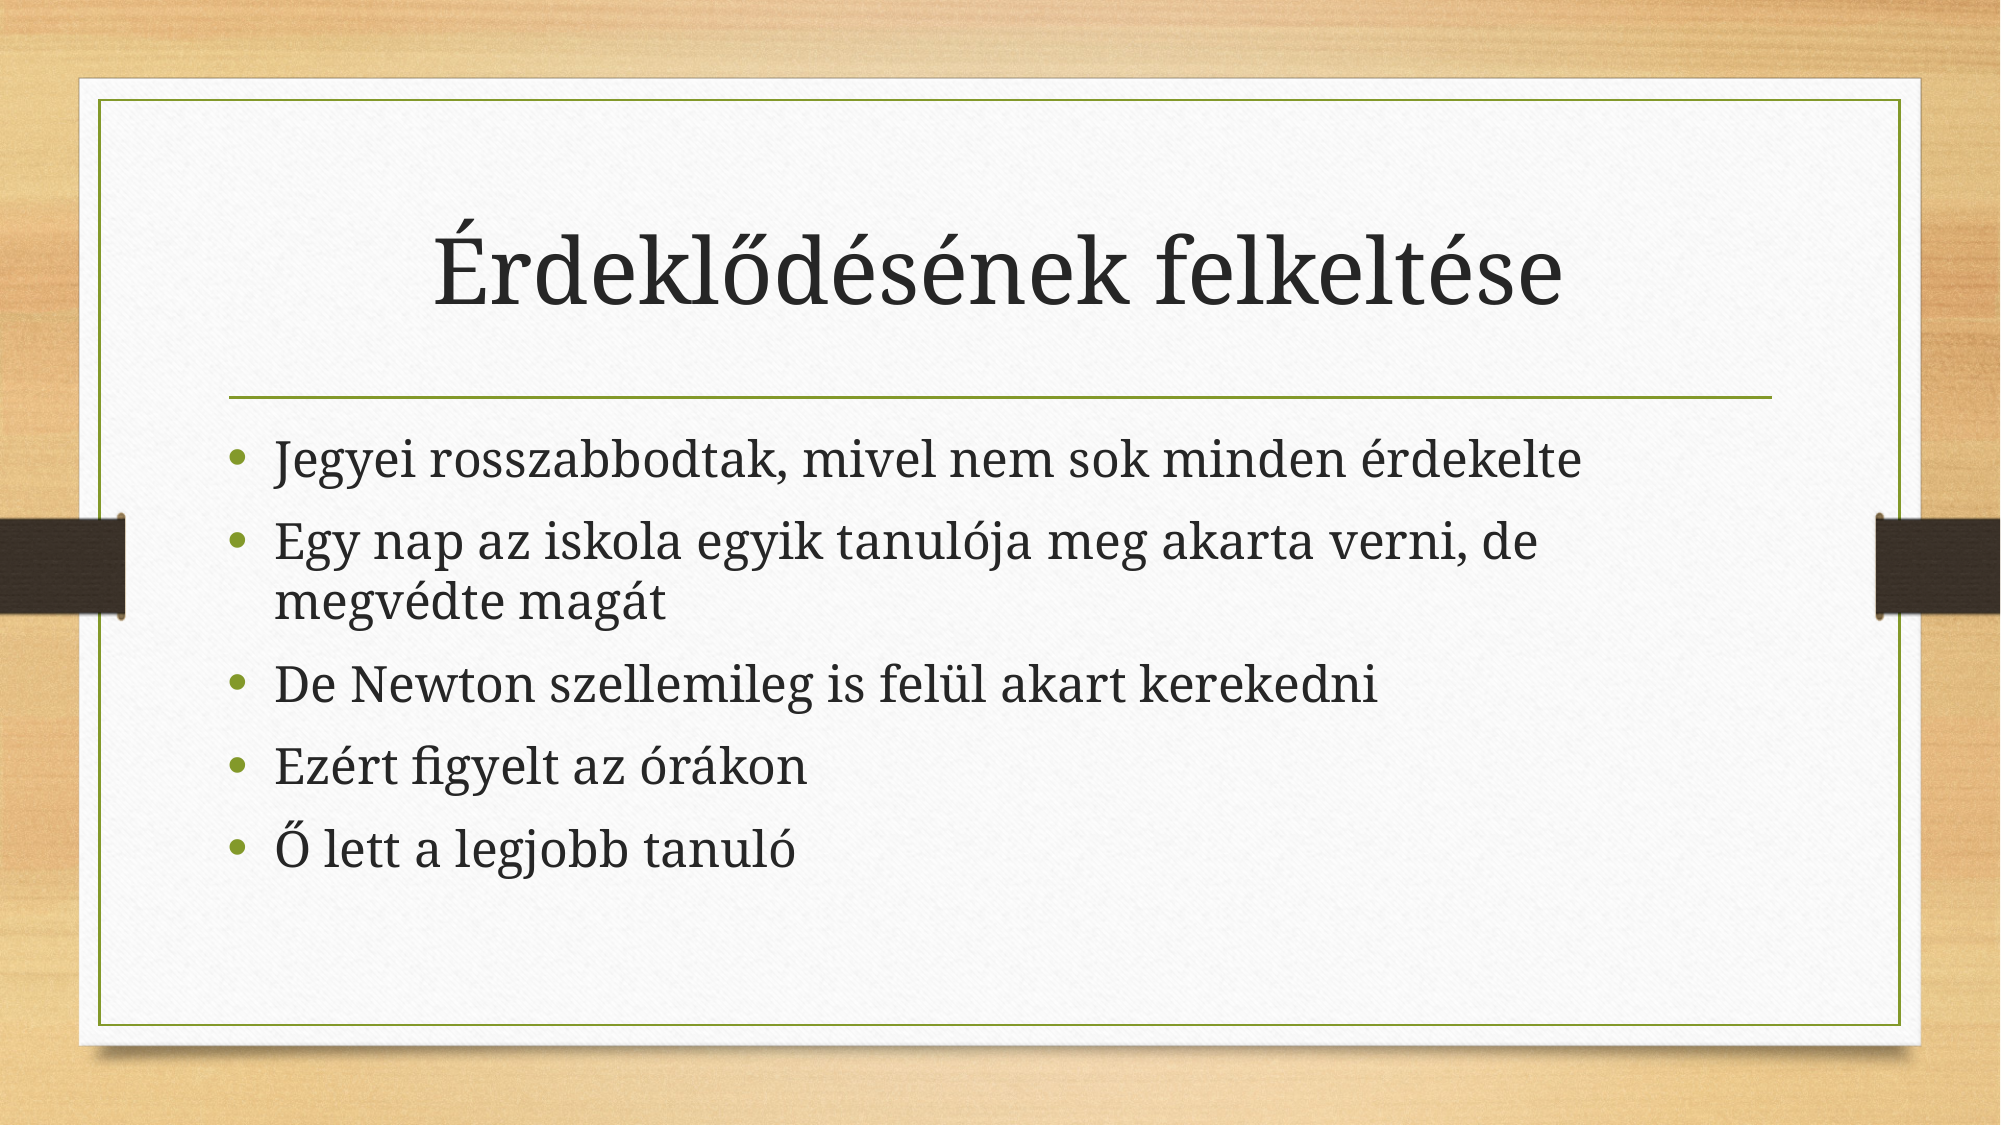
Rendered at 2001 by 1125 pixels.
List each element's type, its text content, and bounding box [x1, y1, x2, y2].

title Érdeklődésének felkeltése [212, 161, 1788, 375]
picture [0, 0, 2001, 1125]
list Jegyei rosszabbodtak, mivel nem sok minden érdekelte Egy nap az iskola egyik tanulója meg akarta verni, de megvédte magát De Newton szellemileg is felül akart kerekedni Ezért figyelt az órákon Ő lett a legjobb tanuló [212, 419, 1788, 964]
